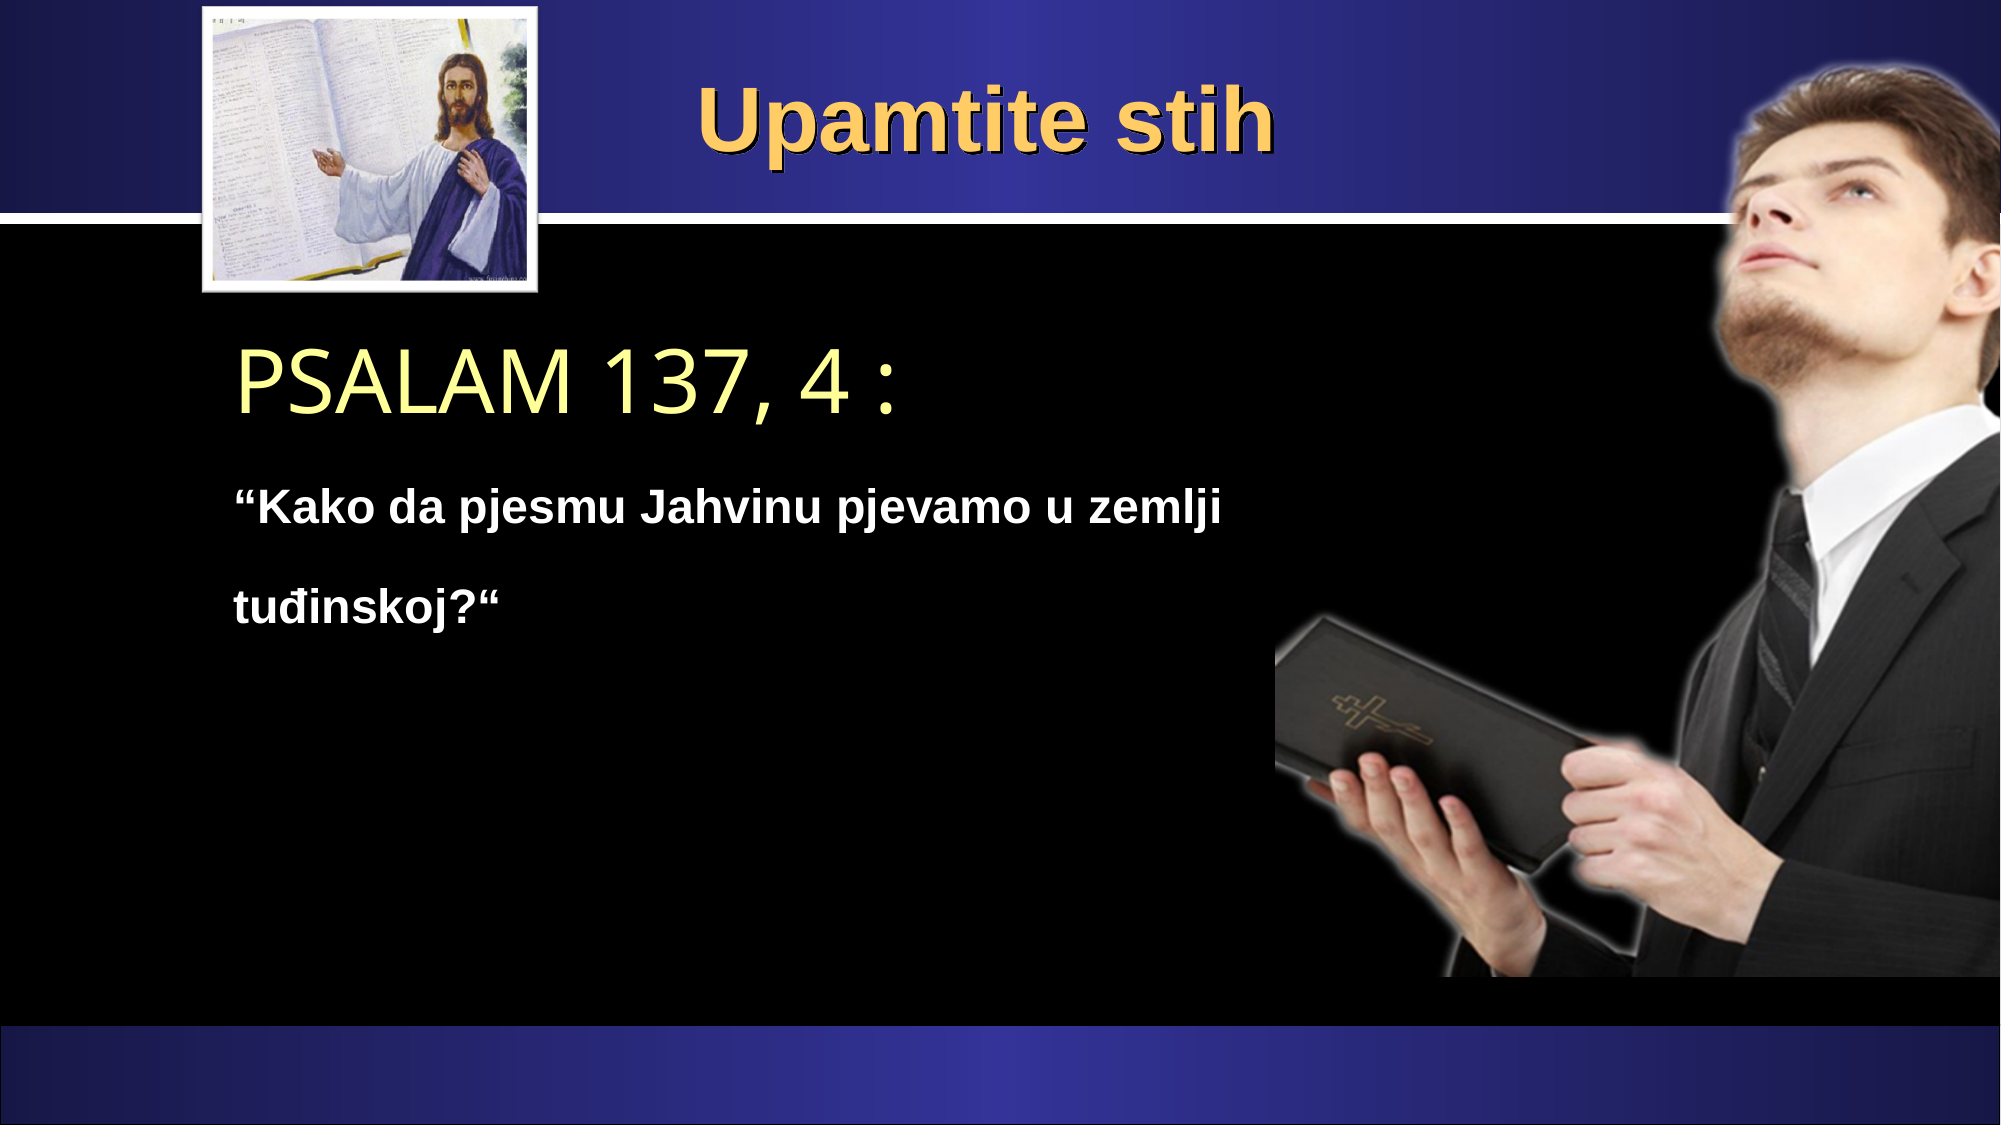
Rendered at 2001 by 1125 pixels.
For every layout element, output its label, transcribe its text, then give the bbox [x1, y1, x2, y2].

picture [1275, 54, 2000, 977]
picture [193, 0, 546, 305]
text_box PSALAM 137, 4 : [218, 317, 1270, 439]
title Upamtite stih [551, 21, 1750, 209]
list “Kako da pjesmu Jahvinu pjevamo u zemlji tuđinskoj?“ [218, 457, 1270, 884]
